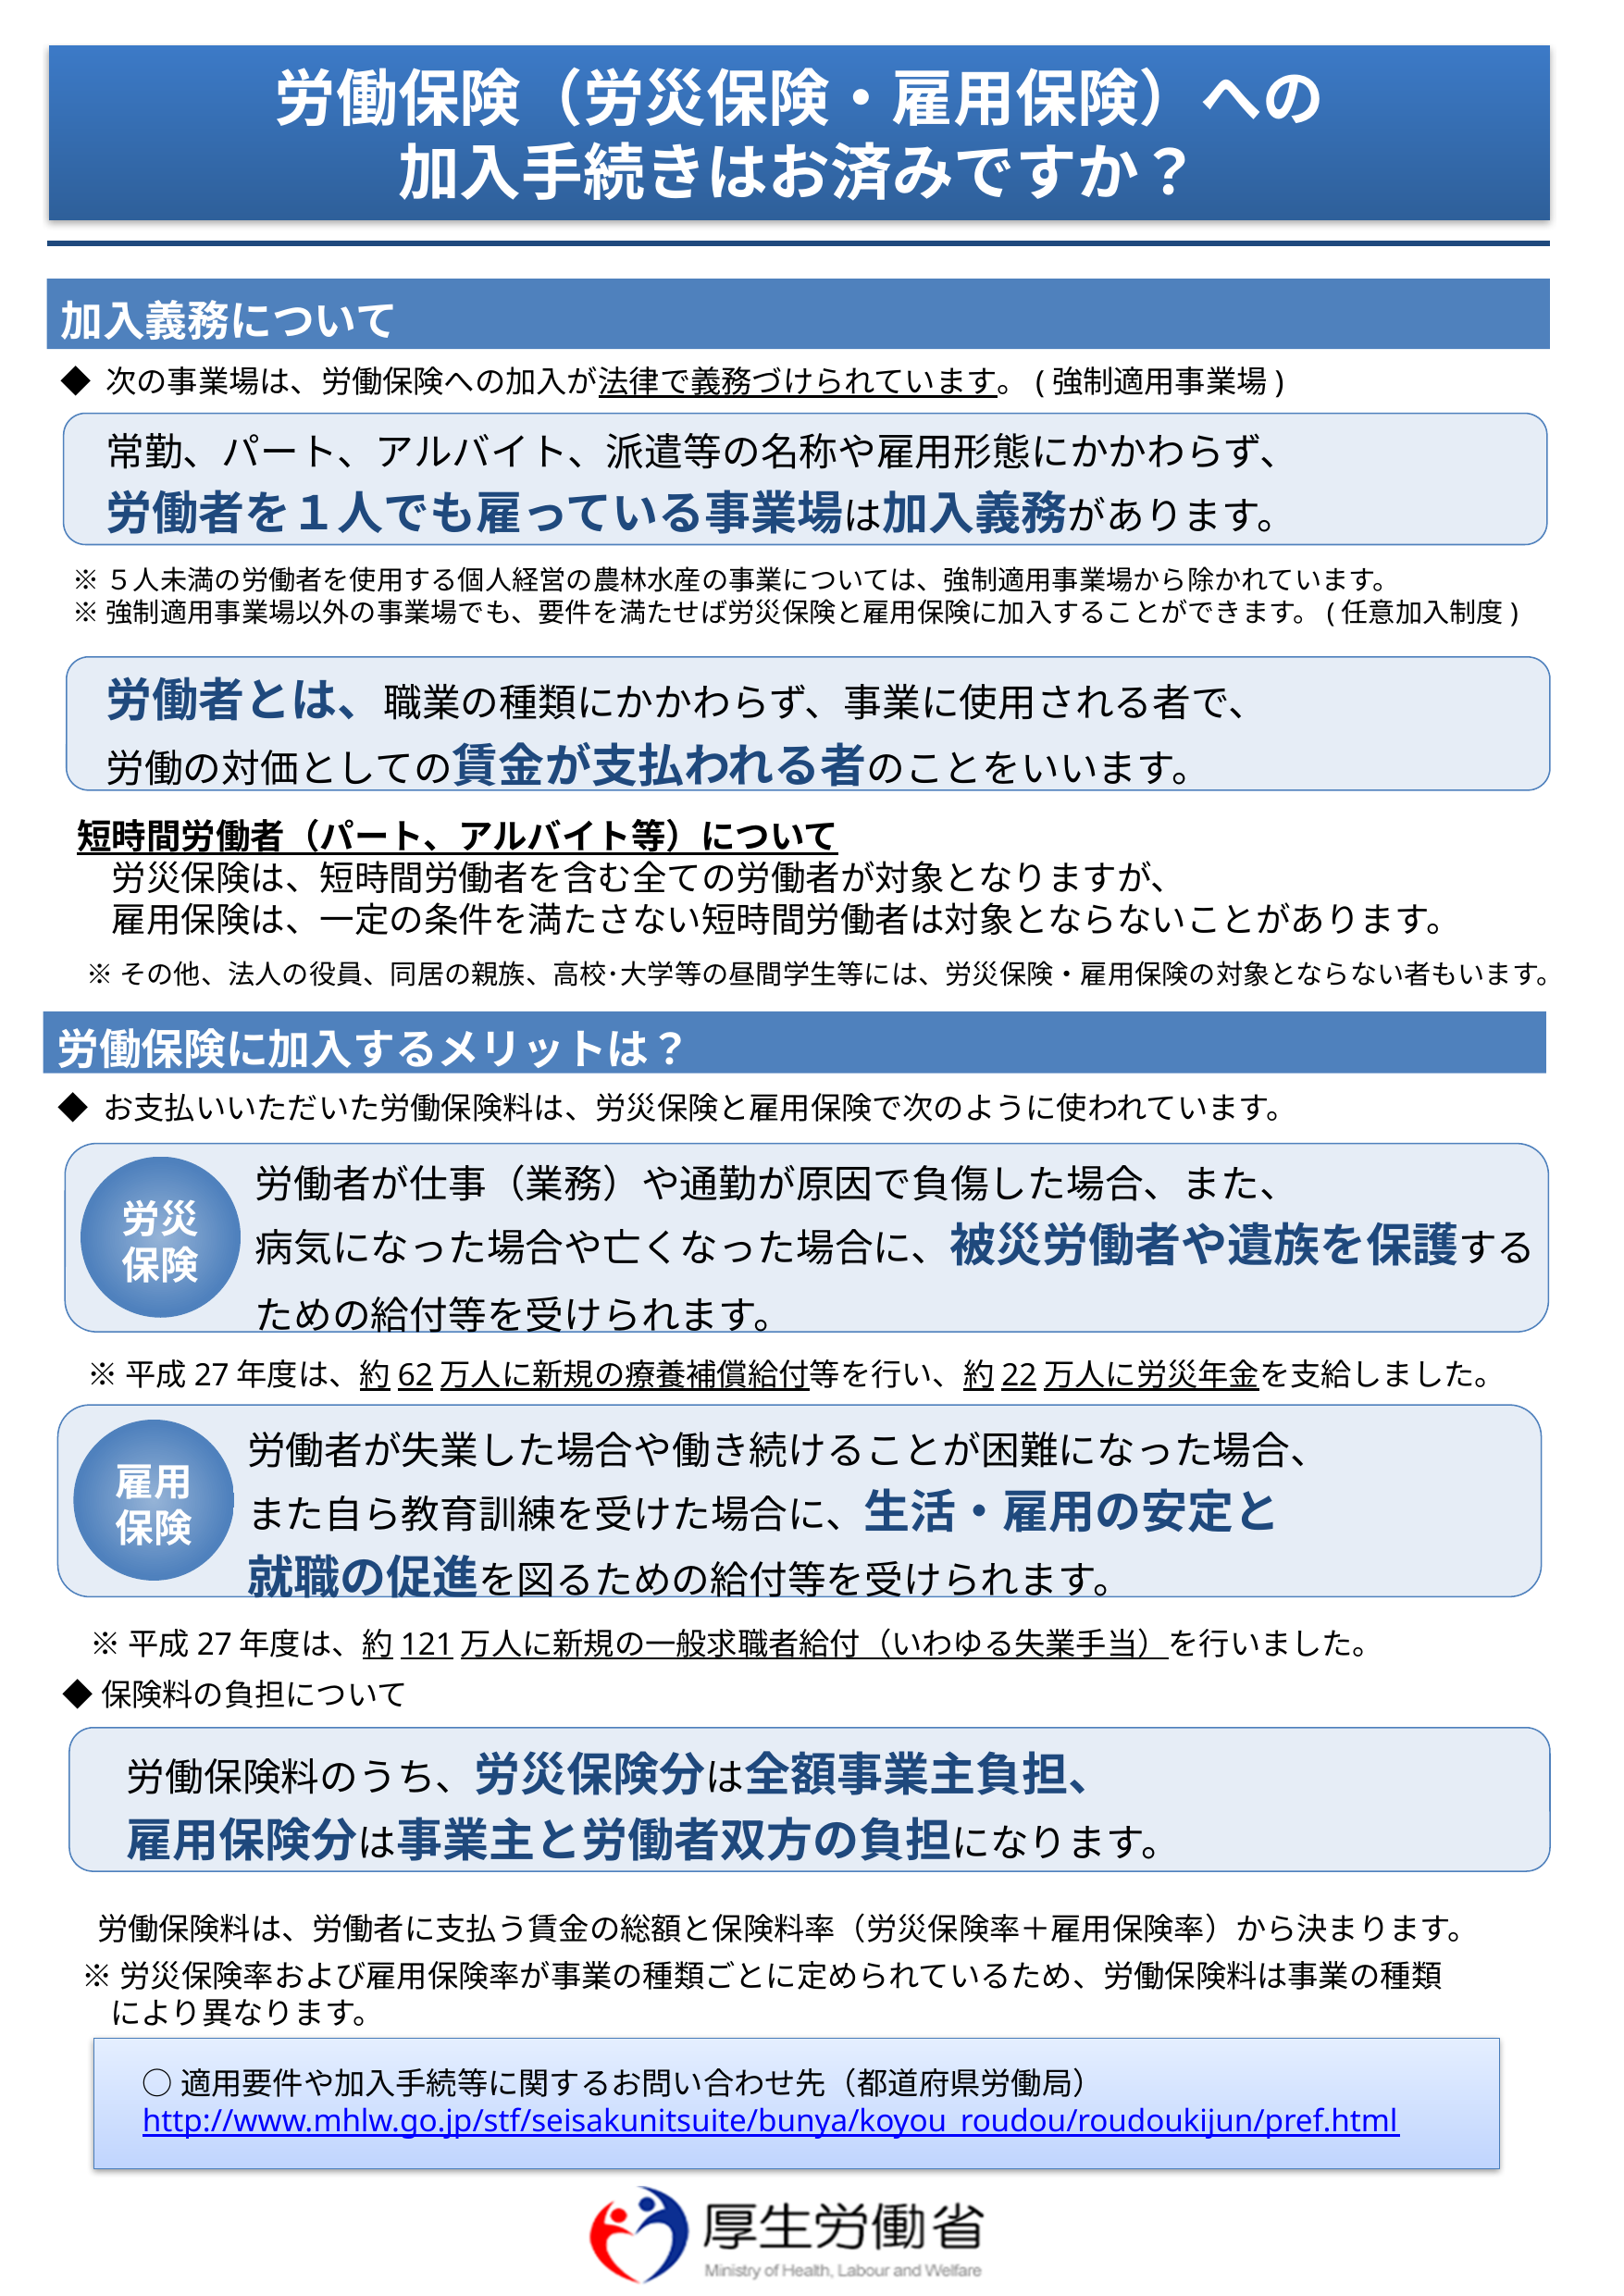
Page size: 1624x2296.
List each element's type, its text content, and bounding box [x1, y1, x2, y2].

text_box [57, 1399, 1574, 1613]
text_box ※５人未満の労働者を使用する個人経営の農林水産の事業については、強制適用事業場から除かれています。 ※強制適用事業場以外の事業場でも、要件を満たせば労災保険と雇用保険に加入することができます。(任意加入制度) [58, 555, 1550, 635]
text_box [64, 654, 92, 787]
text_box 短時間労働者（パート、アルバイト等）について 労災保険は、短時間労働者を含む全ての労働者が対象となりますが、 雇用保険は、一定の条件を満たさない短時間労働者は対象とならないことがあります。 [63, 787, 1569, 956]
text_box ※労災保険率および雇用保険率が事業の種類ごとに定められているため、労働保険料は事業の種類 により異なります。 [68, 1949, 1580, 2038]
text_box 労働保険料は、労働者に支払う賃金の総額と保険料率（労災保険率＋雇用保険率）から決まります。 [83, 1902, 1618, 1959]
text_box 常勤、パート、アルバイト、派遣等の名称や雇用形態にかかわらず、 労働者を１人でも雇っている事業場は加入義務があります。 [92, 401, 1568, 556]
text_box ◆ 次の事業場は、労働保険への加入が法律で義務づけられています。(強制適用事業場) [47, 354, 1559, 417]
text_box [68, 1727, 1551, 1875]
text_box ※その他、法人の役員、同居の親族、高校･大学等の昼間学生等には、労災保険・雇用保険の対象とならない者もいます。 [72, 949, 1624, 997]
picture [559, 2185, 1015, 2293]
text_box ○適用要件や加入手続等に関するお問い合わせ先（都道府県労働局） http://www.mhlw.go.jp/stf/seisakunitsuite/bunya/koyou_roudou/roudoukijun/pref.html [93, 2038, 1500, 2169]
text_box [64, 1133, 1552, 1347]
text_box 労働保険（労災保険・雇用保険）への 加入手続きはお済みですか？ [49, 45, 1550, 220]
text_box 労働者とは、職業の種類にかかわらず、事業に使用される者で、 労働の対価としての賃金が支払われる者のことをいいます。 [92, 653, 1568, 787]
text_box ※平成27年度は、約62万人に新規の療養補償給付等を行い、約22万人に労災年金を支給しました。 [73, 1357, 1550, 1397]
text_box 労働保険に加入するメリットは？ [41, 1010, 1548, 1075]
text_box ◆ お支払いいただいた労働保険料は、労災保険と雇用保険で次のように使われています。 [43, 1082, 1556, 1133]
text_box [61, 417, 92, 547]
text_box ◆保険料の負担について [49, 1668, 1583, 1725]
text_box ※平成27年度は、約121万人に新規の一般求職者給付（いわゆる失業手当）を行いました。 [76, 1623, 1553, 1668]
text_box 加入義務について [45, 277, 1552, 351]
